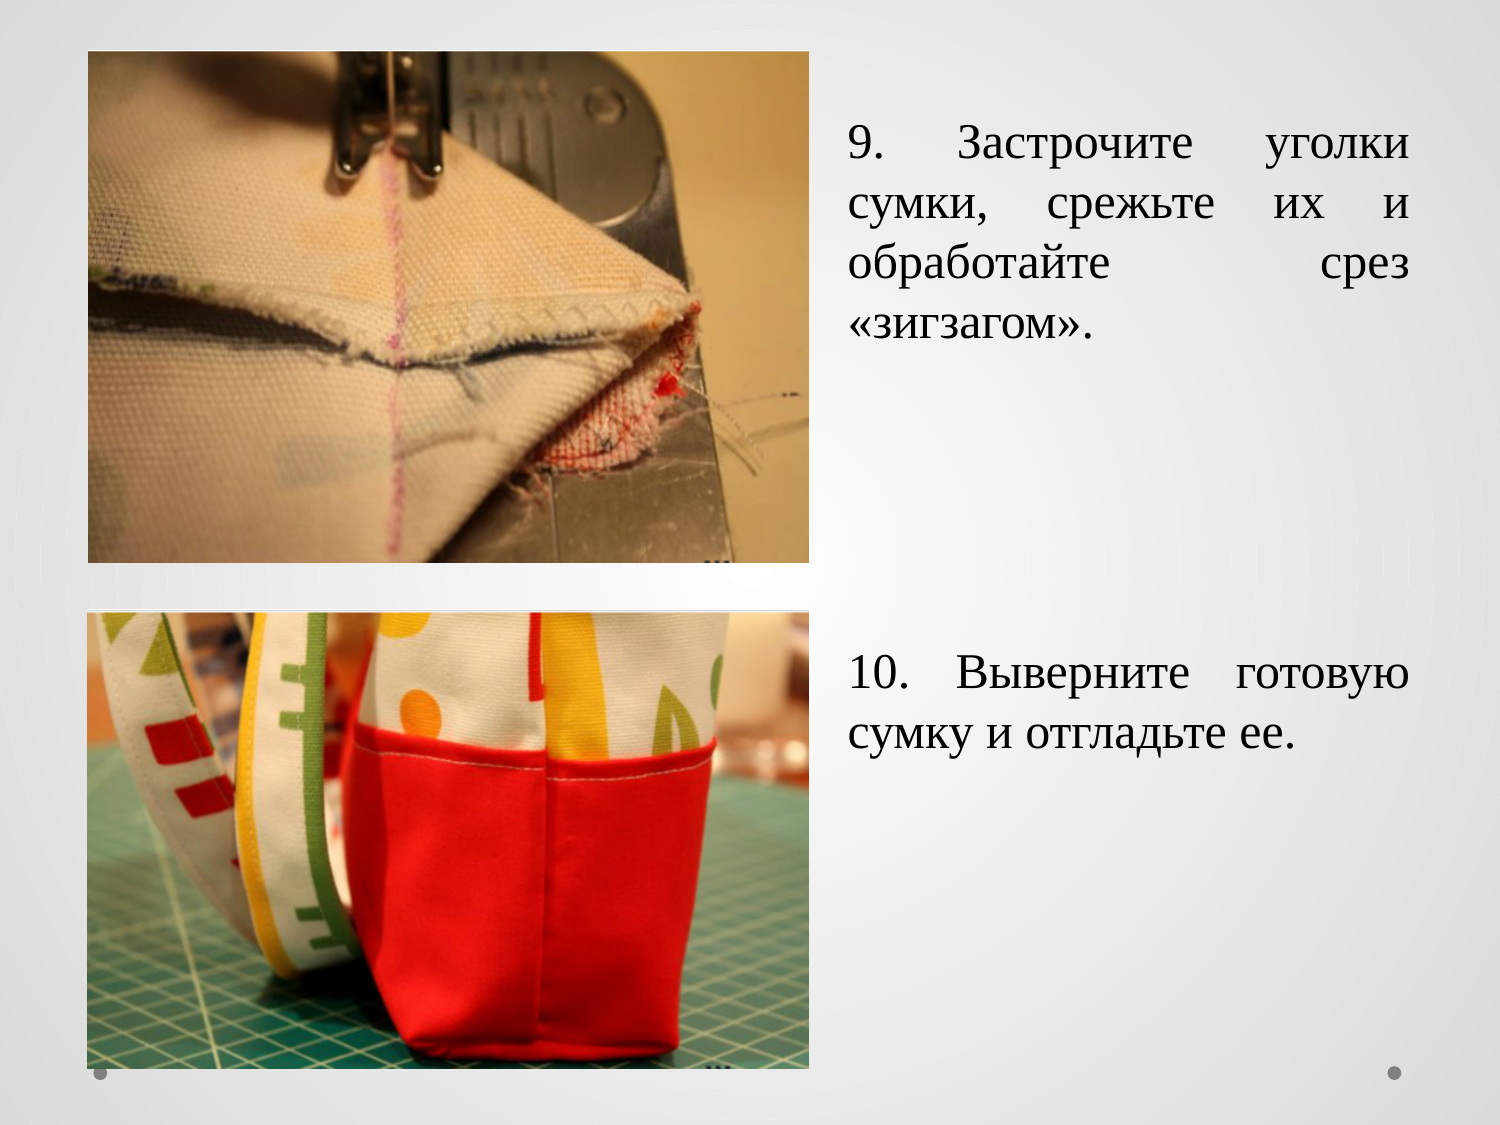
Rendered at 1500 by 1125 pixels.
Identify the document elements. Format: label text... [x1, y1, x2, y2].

picture [86, 609, 810, 1069]
picture [88, 49, 810, 563]
list 9. Застрочите уголки сумки, срежьте их и обработайте срез «зигзагом». 10. Выверните готовую сумку и отгладьте ее. [832, 30, 1425, 1005]
